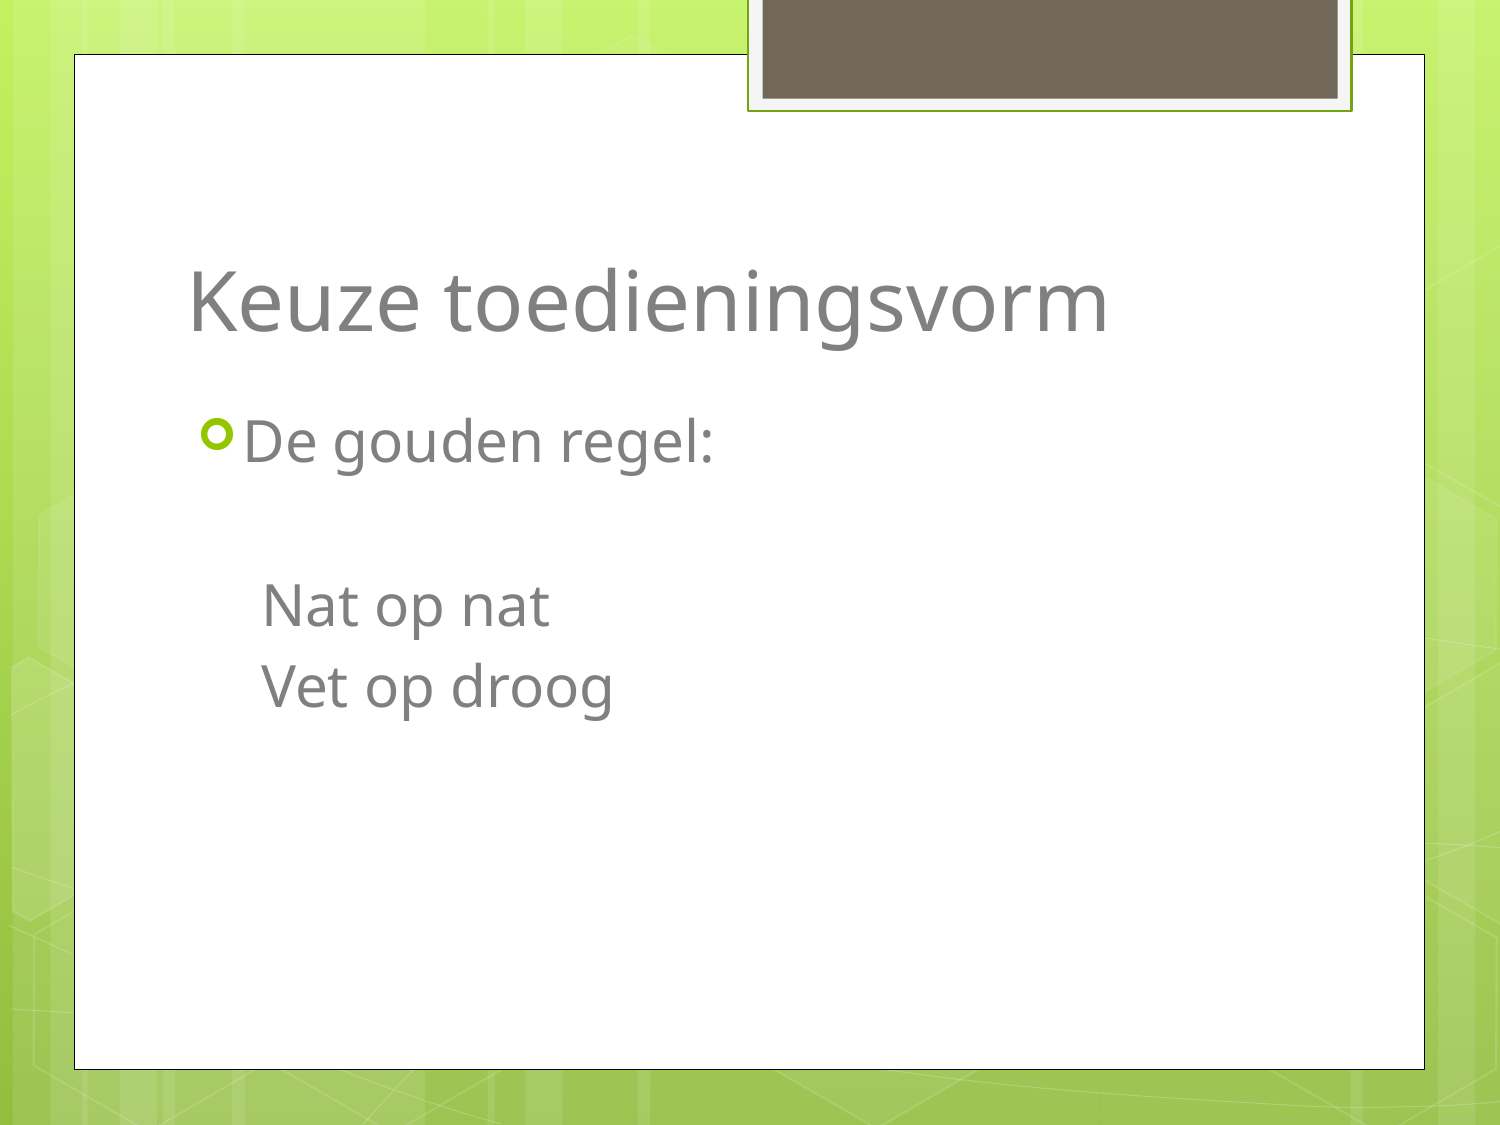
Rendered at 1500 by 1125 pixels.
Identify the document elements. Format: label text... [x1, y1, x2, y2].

list De gouden regel: Nat op nat Vet op droog [171, 397, 1283, 957]
title Keuze toedieningsvorm [171, 168, 1324, 357]
